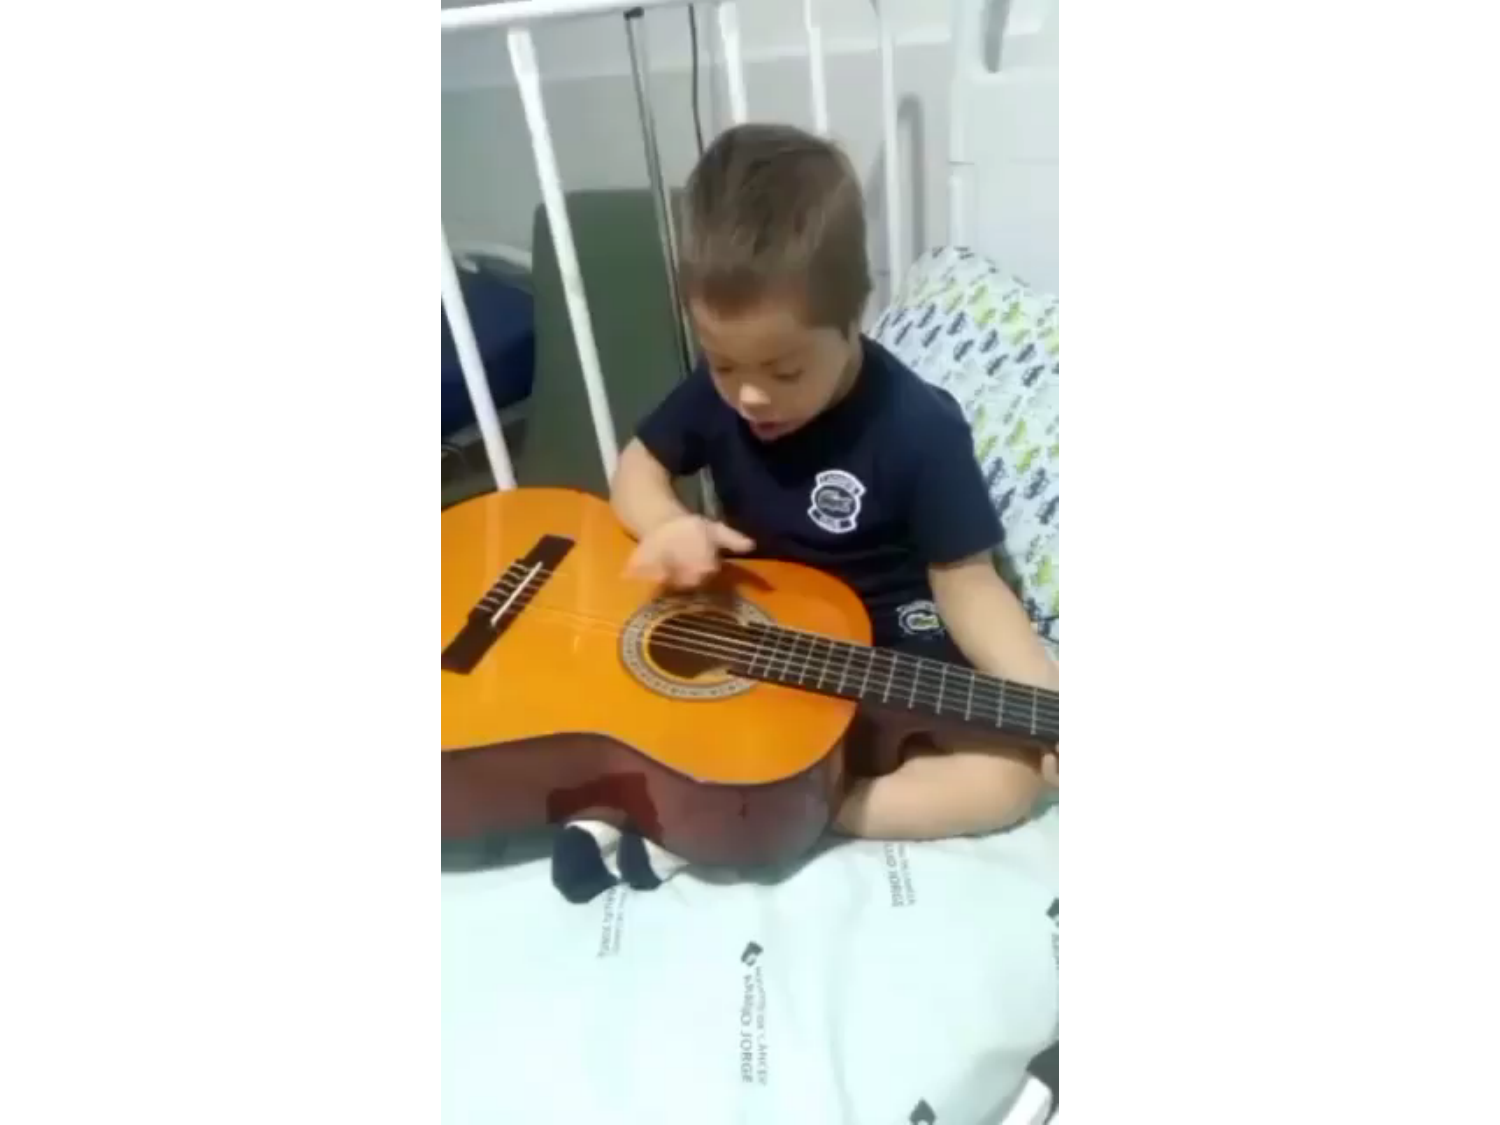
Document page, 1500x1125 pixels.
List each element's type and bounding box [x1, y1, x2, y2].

text_box [440, 0, 1060, 1125]
